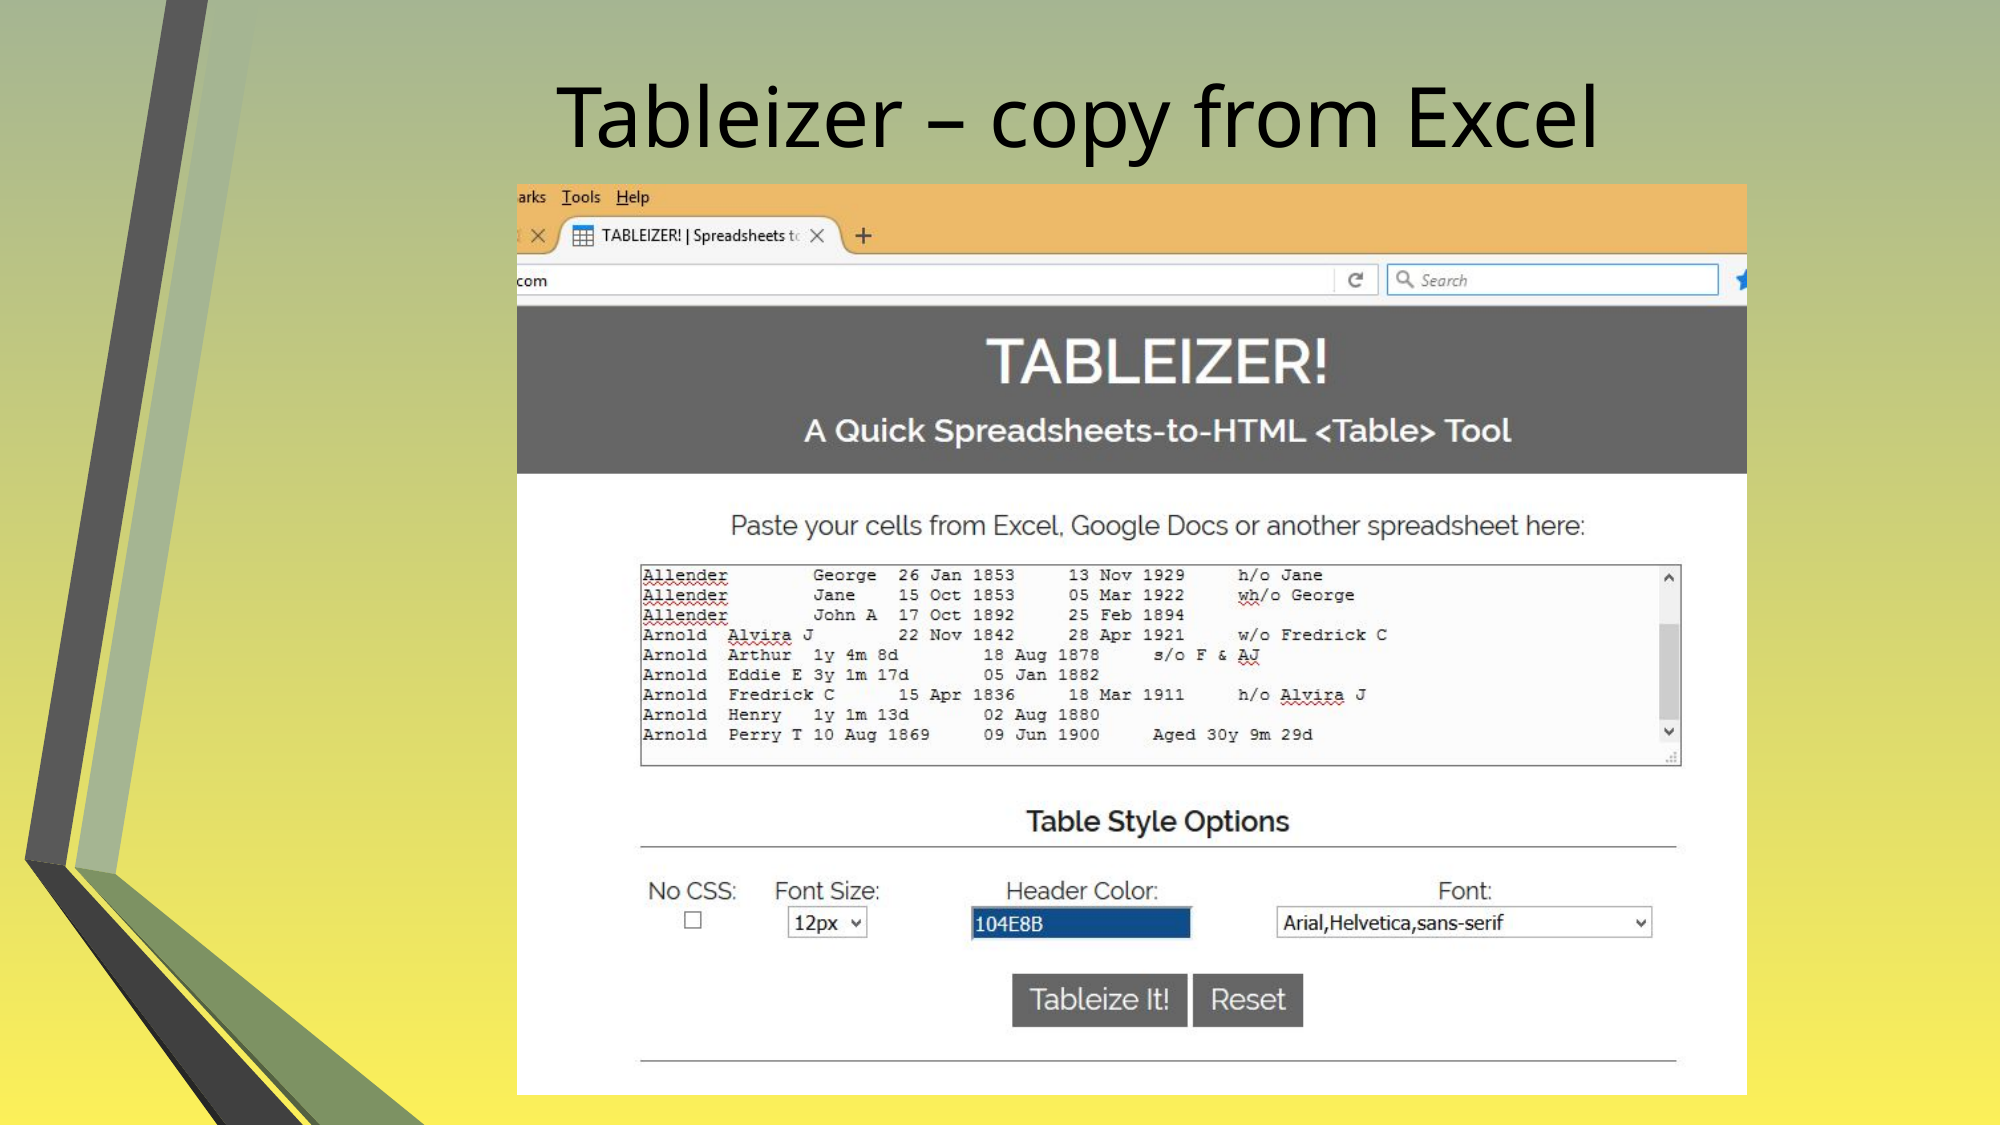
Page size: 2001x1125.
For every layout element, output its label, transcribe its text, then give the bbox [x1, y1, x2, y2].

picture [516, 184, 1748, 1095]
title Tableizer – copy from Excel [257, 43, 1901, 185]
